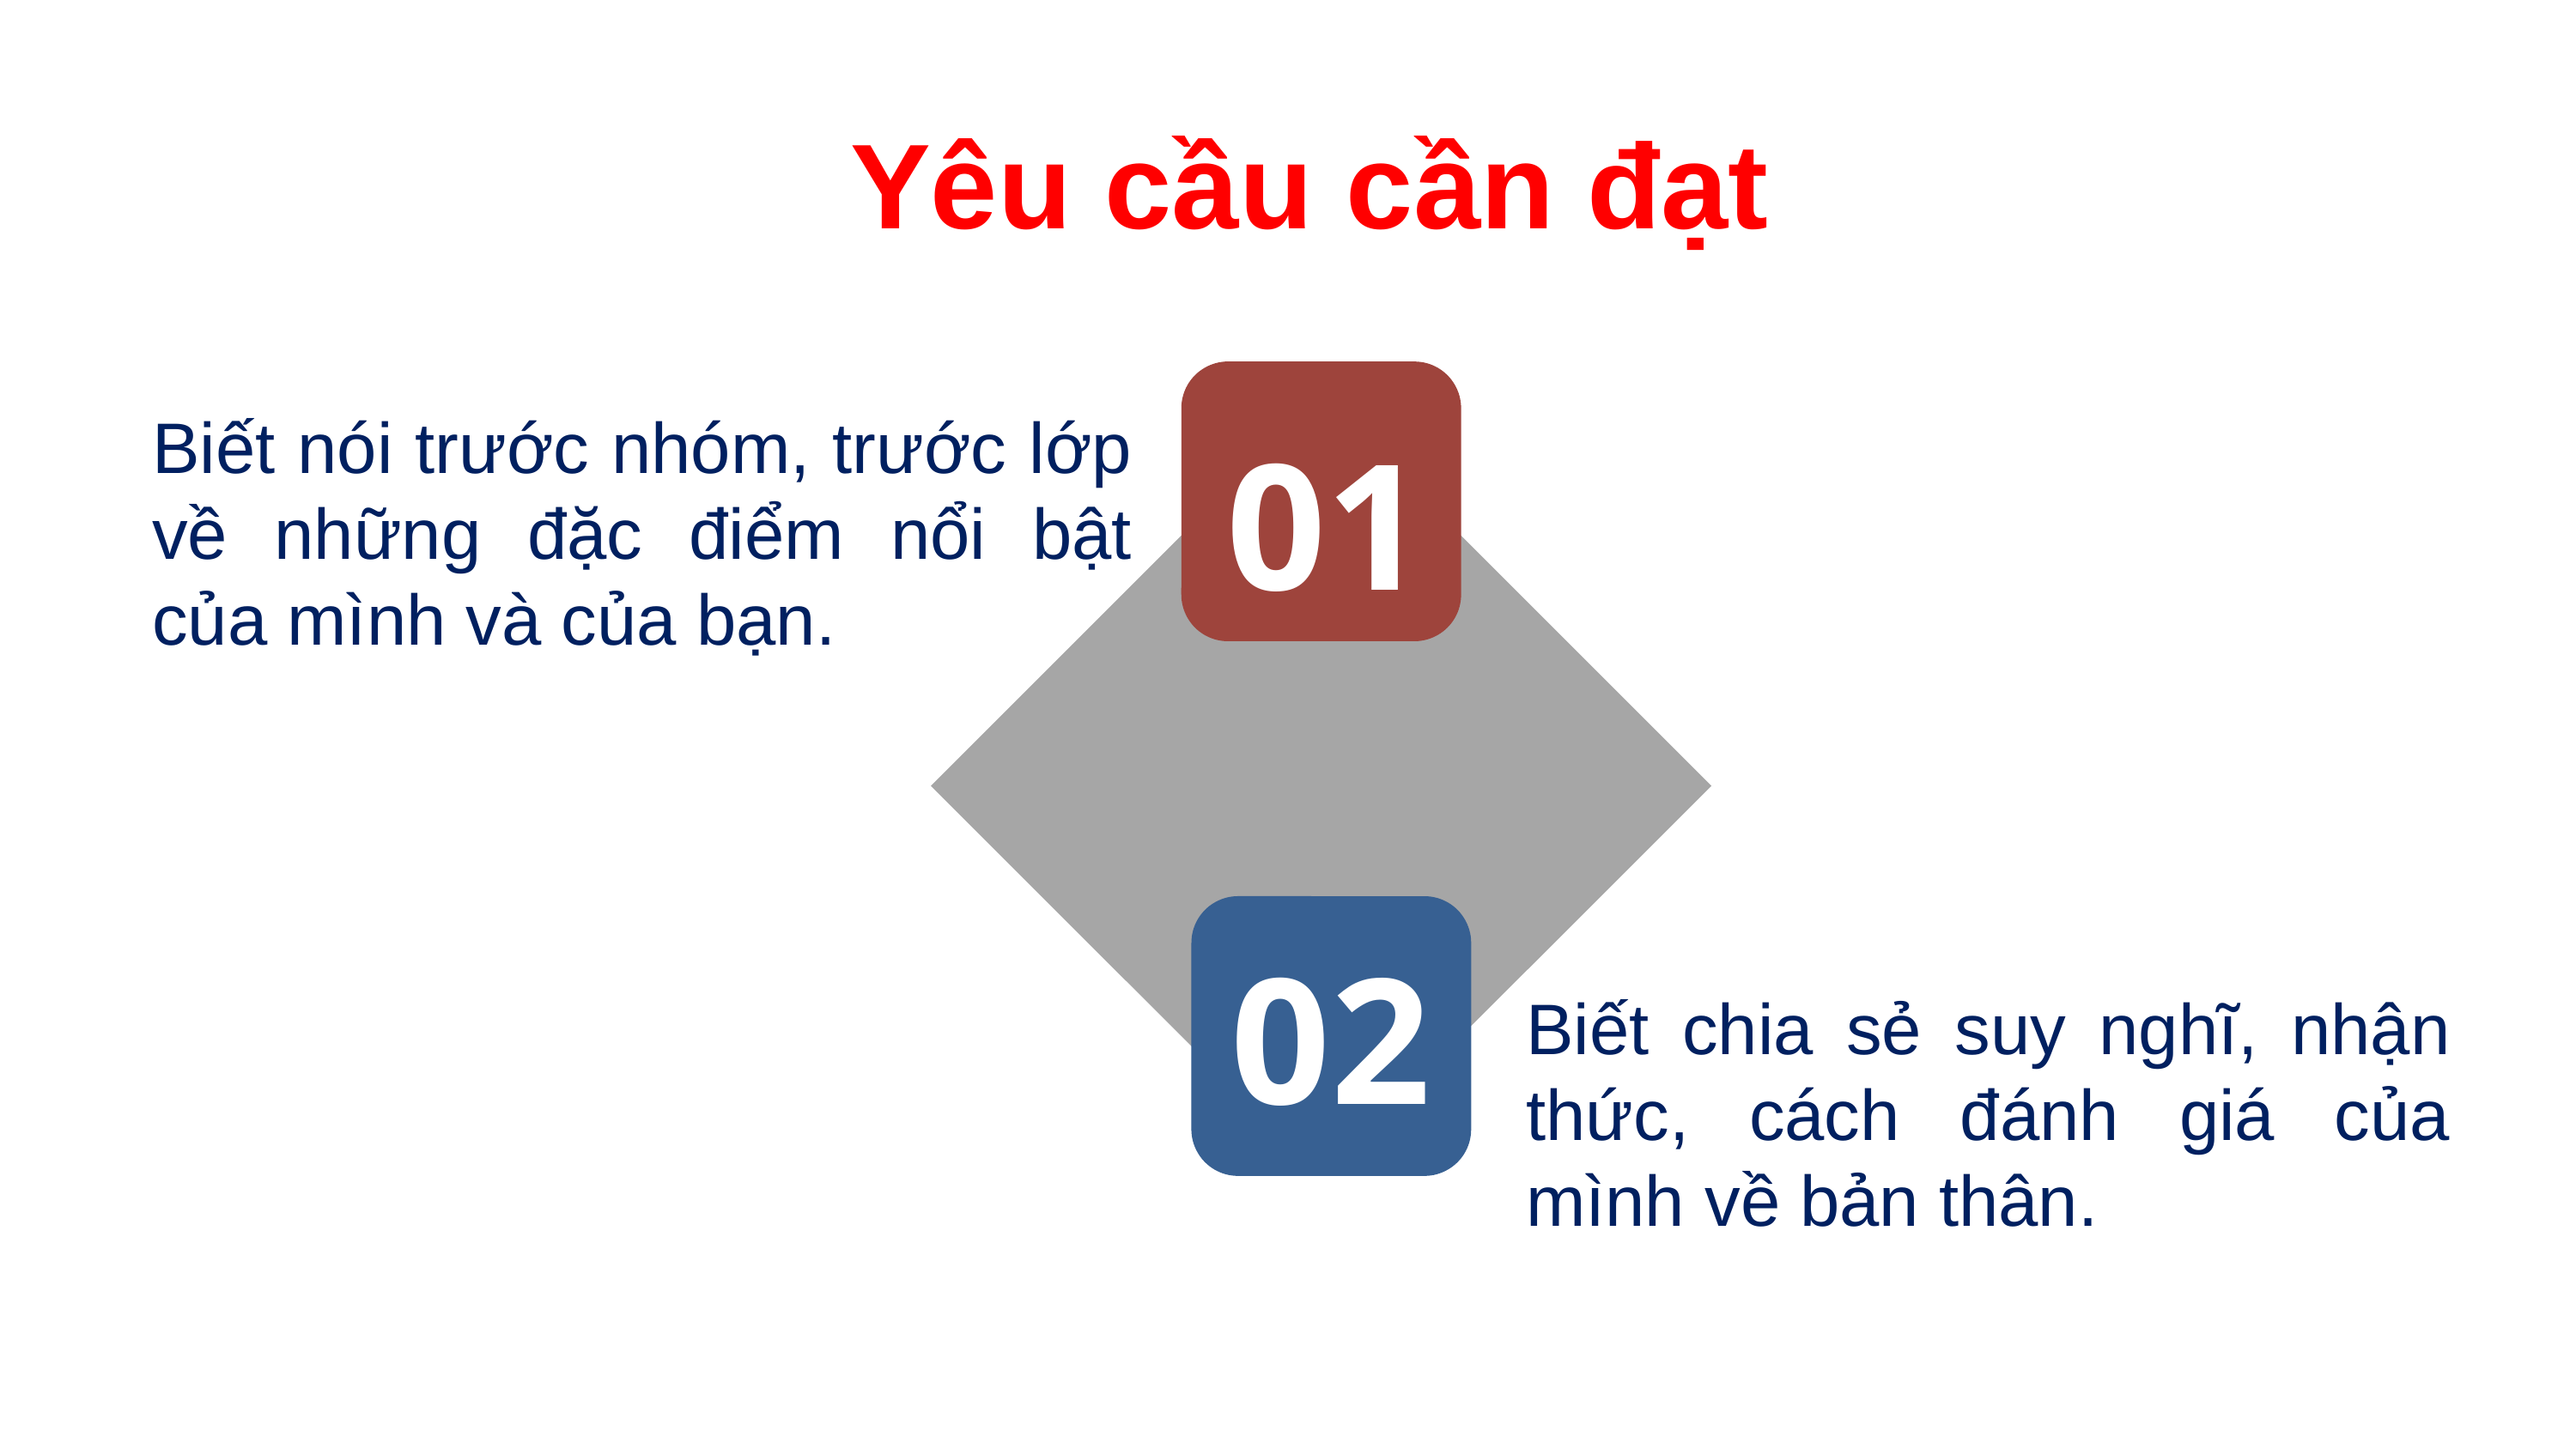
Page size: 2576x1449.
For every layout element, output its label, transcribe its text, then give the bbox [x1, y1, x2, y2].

text_box 02 [1218, 924, 1444, 1146]
text_box [1179, 360, 1463, 644]
text_box Biết chia sẻ suy nghĩ, nhận thức, cách đánh giá của mình về bản thân. [1513, 976, 2464, 1247]
text_box Yêu cầu cần đạt [837, 101, 1783, 259]
text_box Biết nói trước nhóm, trước lớp về những đặc điểm nổi bật của mình và của bạn. [139, 396, 1145, 666]
text_box [1189, 894, 1473, 1178]
text_box 01 [1213, 409, 1439, 632]
text_box [929, 535, 1714, 1047]
